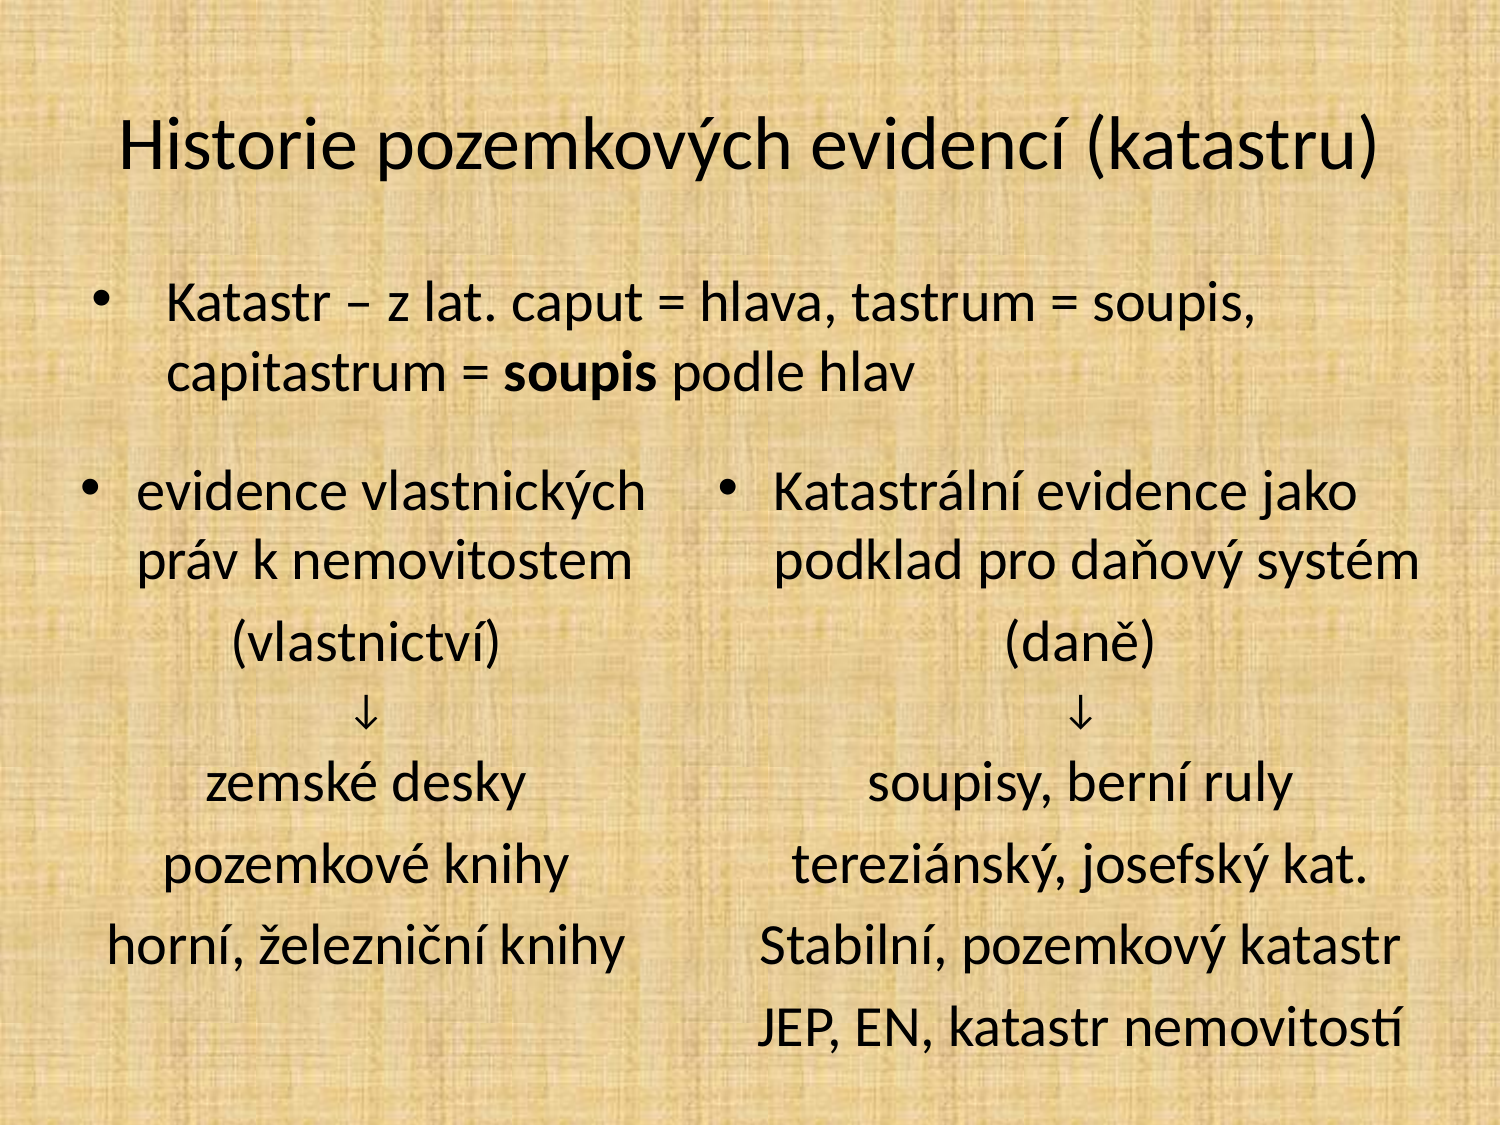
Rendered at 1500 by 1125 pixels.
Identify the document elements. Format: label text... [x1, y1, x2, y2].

title Historie pozemkových evidencí (katastru) [75, 45, 1425, 233]
text_box Katastr – z lat. caput = hlava, tastrum = soupis, capitastrum = soupis podle hlav [76, 255, 1376, 410]
list evidence vlastnických práv k nemovitostem (vlastnictví) ↓ zemské desky pozemkové knihy horní, železniční knihy [64, 444, 668, 1024]
list Katastrální evidence jako podklad pro daňový systém (daně) ↓ soupisy, berní ruly tereziánský, josefský kat. Stabilní, pozemkový katastr JEP, EN, katastr nemovitostí [702, 444, 1459, 1106]
picture [0, 0, 1500, 1125]
